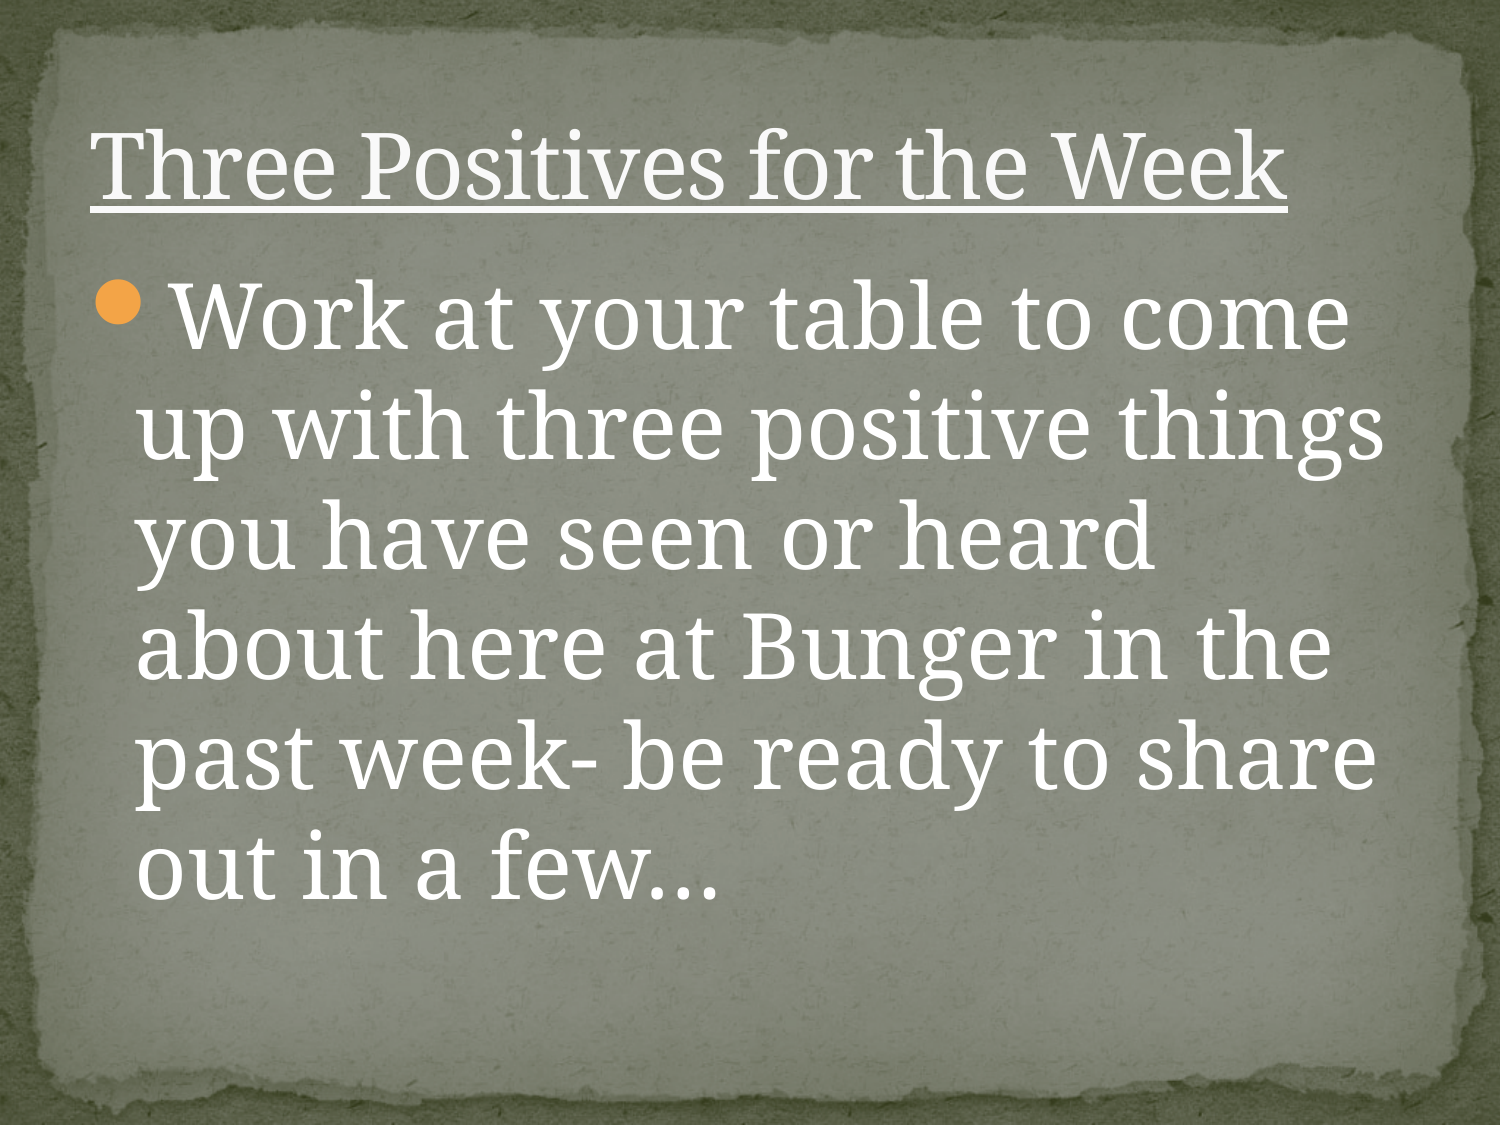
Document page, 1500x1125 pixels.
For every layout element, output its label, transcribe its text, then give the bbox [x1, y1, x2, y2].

list Work at your table to come up with three positive things you have seen or heard about here at Bunger in the past week- be ready to share out in a few… [75, 249, 1425, 1000]
title Three Positives for the Week [74, 24, 1425, 225]
